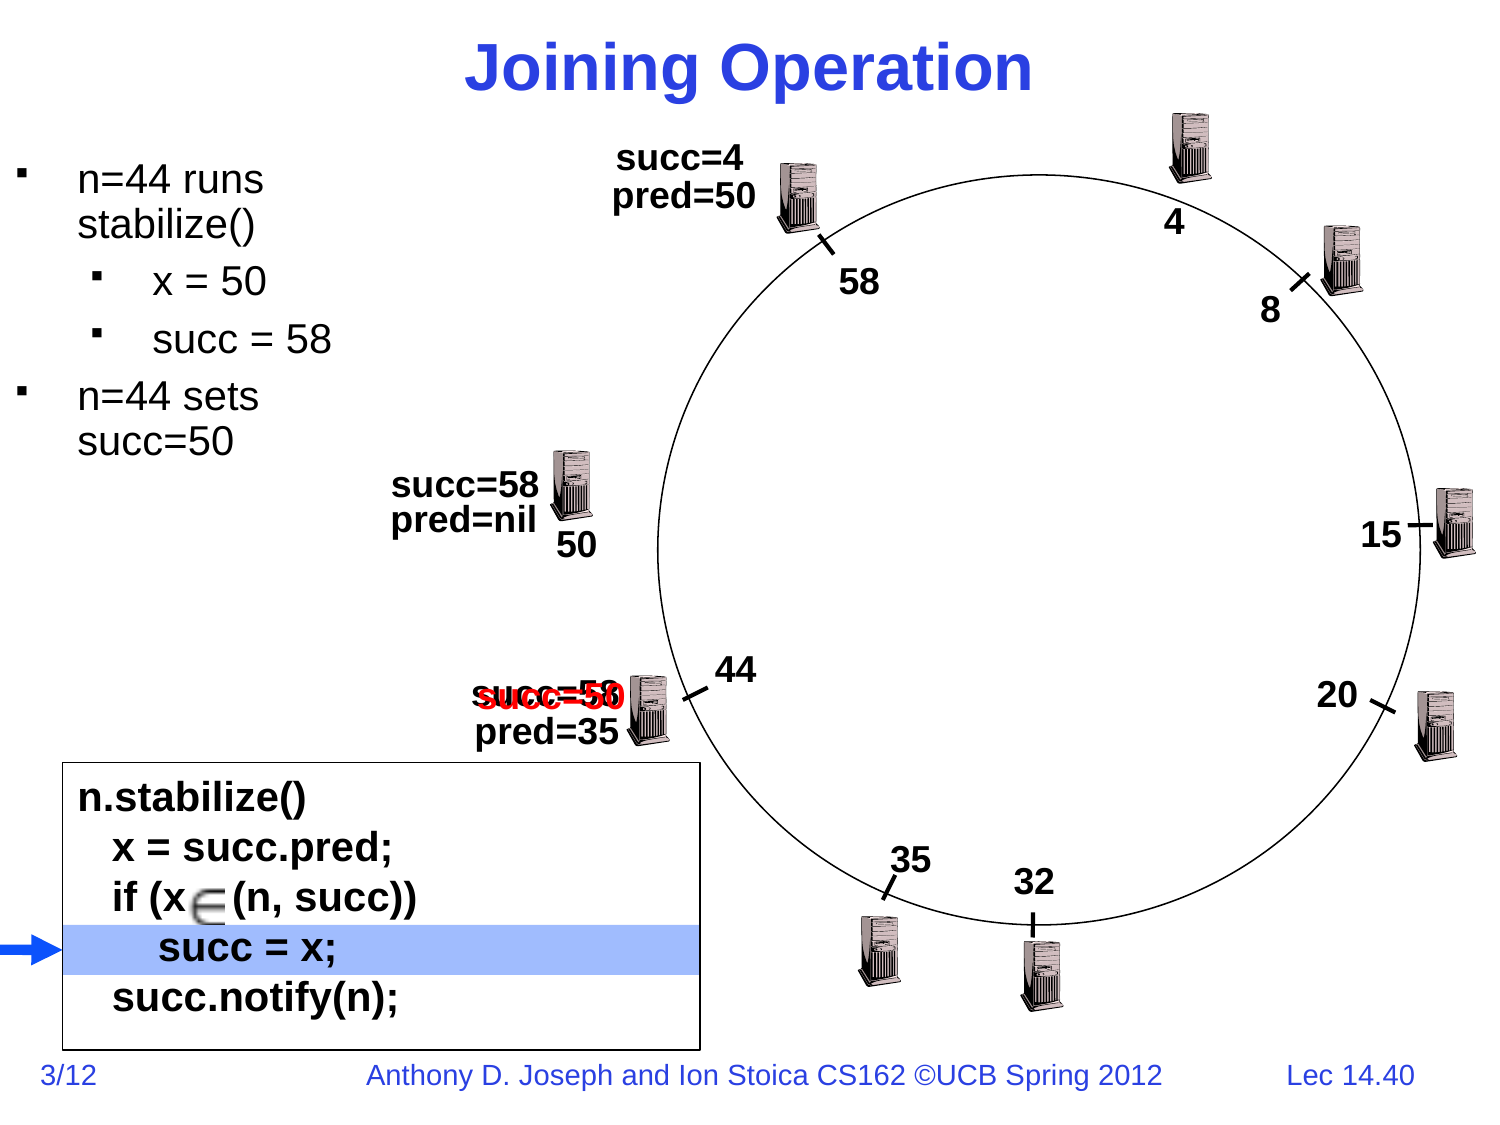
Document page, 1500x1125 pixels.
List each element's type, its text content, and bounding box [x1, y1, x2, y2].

picture [1168, 112, 1213, 185]
text_box [324, 424, 1100, 993]
text_box 58 [823, 249, 896, 310]
picture [857, 915, 902, 988]
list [549, 449, 594, 523]
text_box succ=4 [600, 125, 759, 163]
picture [1413, 690, 1459, 763]
text_box pred=50 [596, 163, 772, 223]
text_box succ=50 [462, 664, 641, 725]
picture [1320, 224, 1365, 298]
picture [776, 162, 821, 235]
text_box n=44 runs stabilize() x = 50 succ = 58 n=44 sets succ=50 [0, 149, 388, 613]
title Joining Operation [161, 24, 1339, 113]
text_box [187, 887, 226, 926]
text_box n.stabilize() x = succ.pred; if (x (n, succ)) succ = x; succ.notify(n); [62, 762, 700, 1050]
picture [1020, 940, 1065, 1013]
text_box succ=58 [375, 452, 545, 512]
picture [626, 674, 671, 748]
text_box [679, 174, 1421, 921]
text_box 8 [1245, 277, 1297, 338]
text_box 20 [1301, 662, 1374, 723]
text_box 15 [1345, 502, 1418, 563]
text_box 4 [1148, 189, 1200, 250]
picture [1432, 487, 1477, 560]
